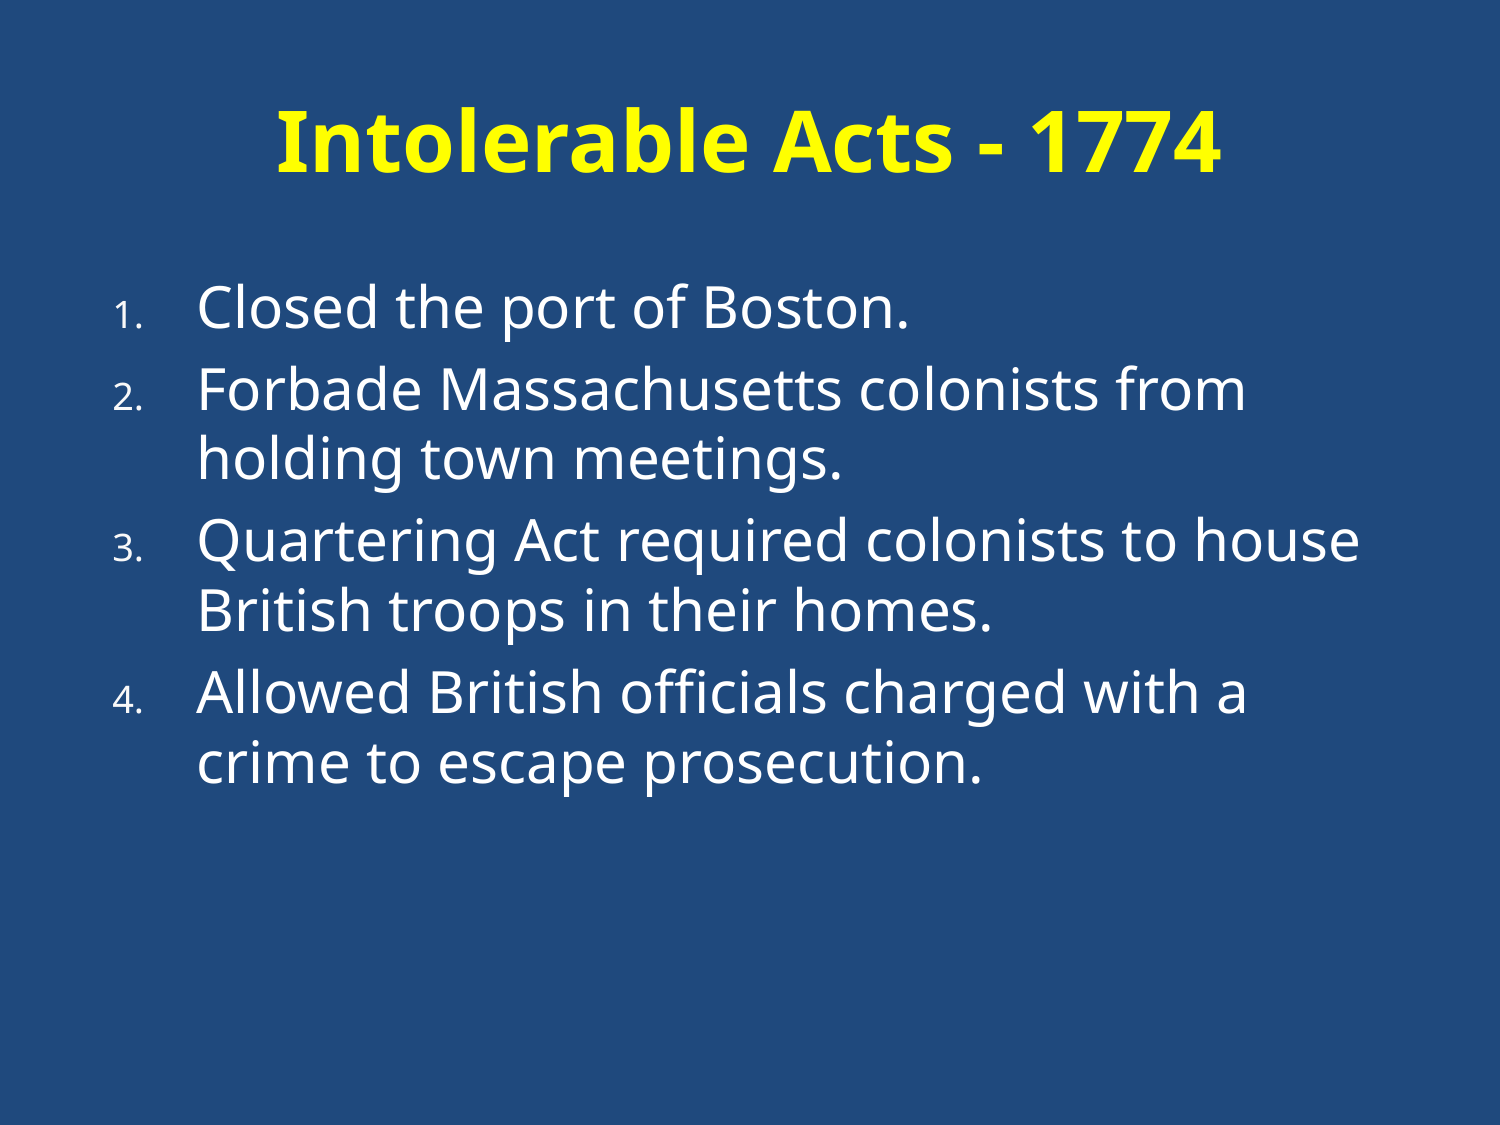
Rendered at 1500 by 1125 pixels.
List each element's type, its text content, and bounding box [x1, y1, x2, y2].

list Closed the port of Boston. Forbade Massachusetts colonists from holding town meetings. Quartering Act required colonists to house British troops in their homes. Allowed British officials charged with a crime to escape prosecution. [75, 262, 1425, 1035]
title Intolerable Acts - 1774 [75, 45, 1425, 233]
